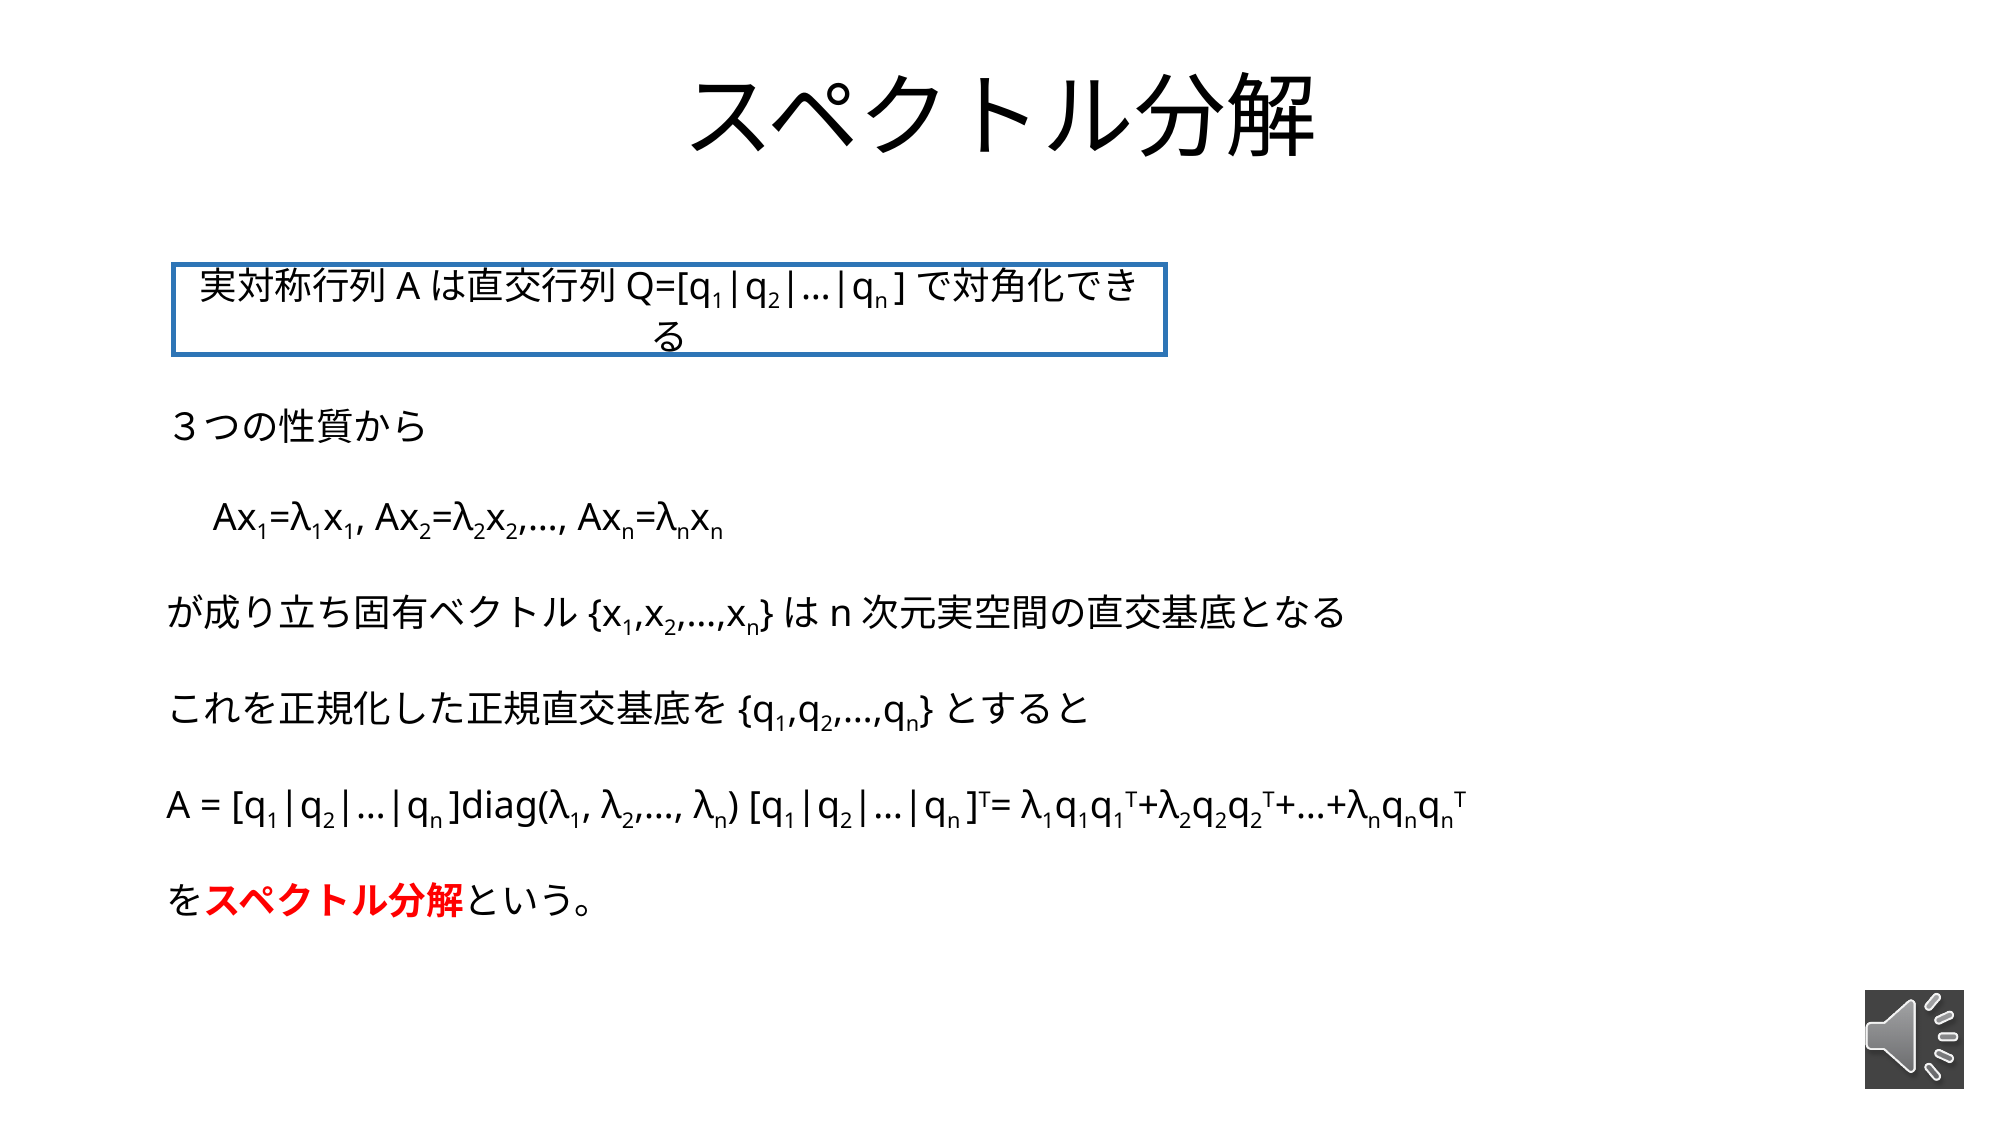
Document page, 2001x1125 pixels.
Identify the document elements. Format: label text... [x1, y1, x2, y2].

picture [1864, 989, 1965, 1090]
text_box ３つの性質から Ax1=λ1x1, Ax2=λ2x2,…, Axn=λnxn が成り立ち固有ベクトル{x1,x2,…,xn}はn次元実空間の直交基底となる これを正規化した正規直交基底を{q1,q2,…,qn}とすると A = [q1|q2|…|qn ]diag(λ1, λ2,…, λn) [q1|q2|…|qn ]T= λ1q1q1T+λ2q2q2T+…+λnqnqnT をスペクトル分解という。 [151, 390, 1738, 935]
text_box 実対称行列Aは直交行列Q=[q1|q2|…|qn ]で対角化できる [172, 264, 1167, 356]
title スペクトル分解 [137, 59, 1863, 180]
